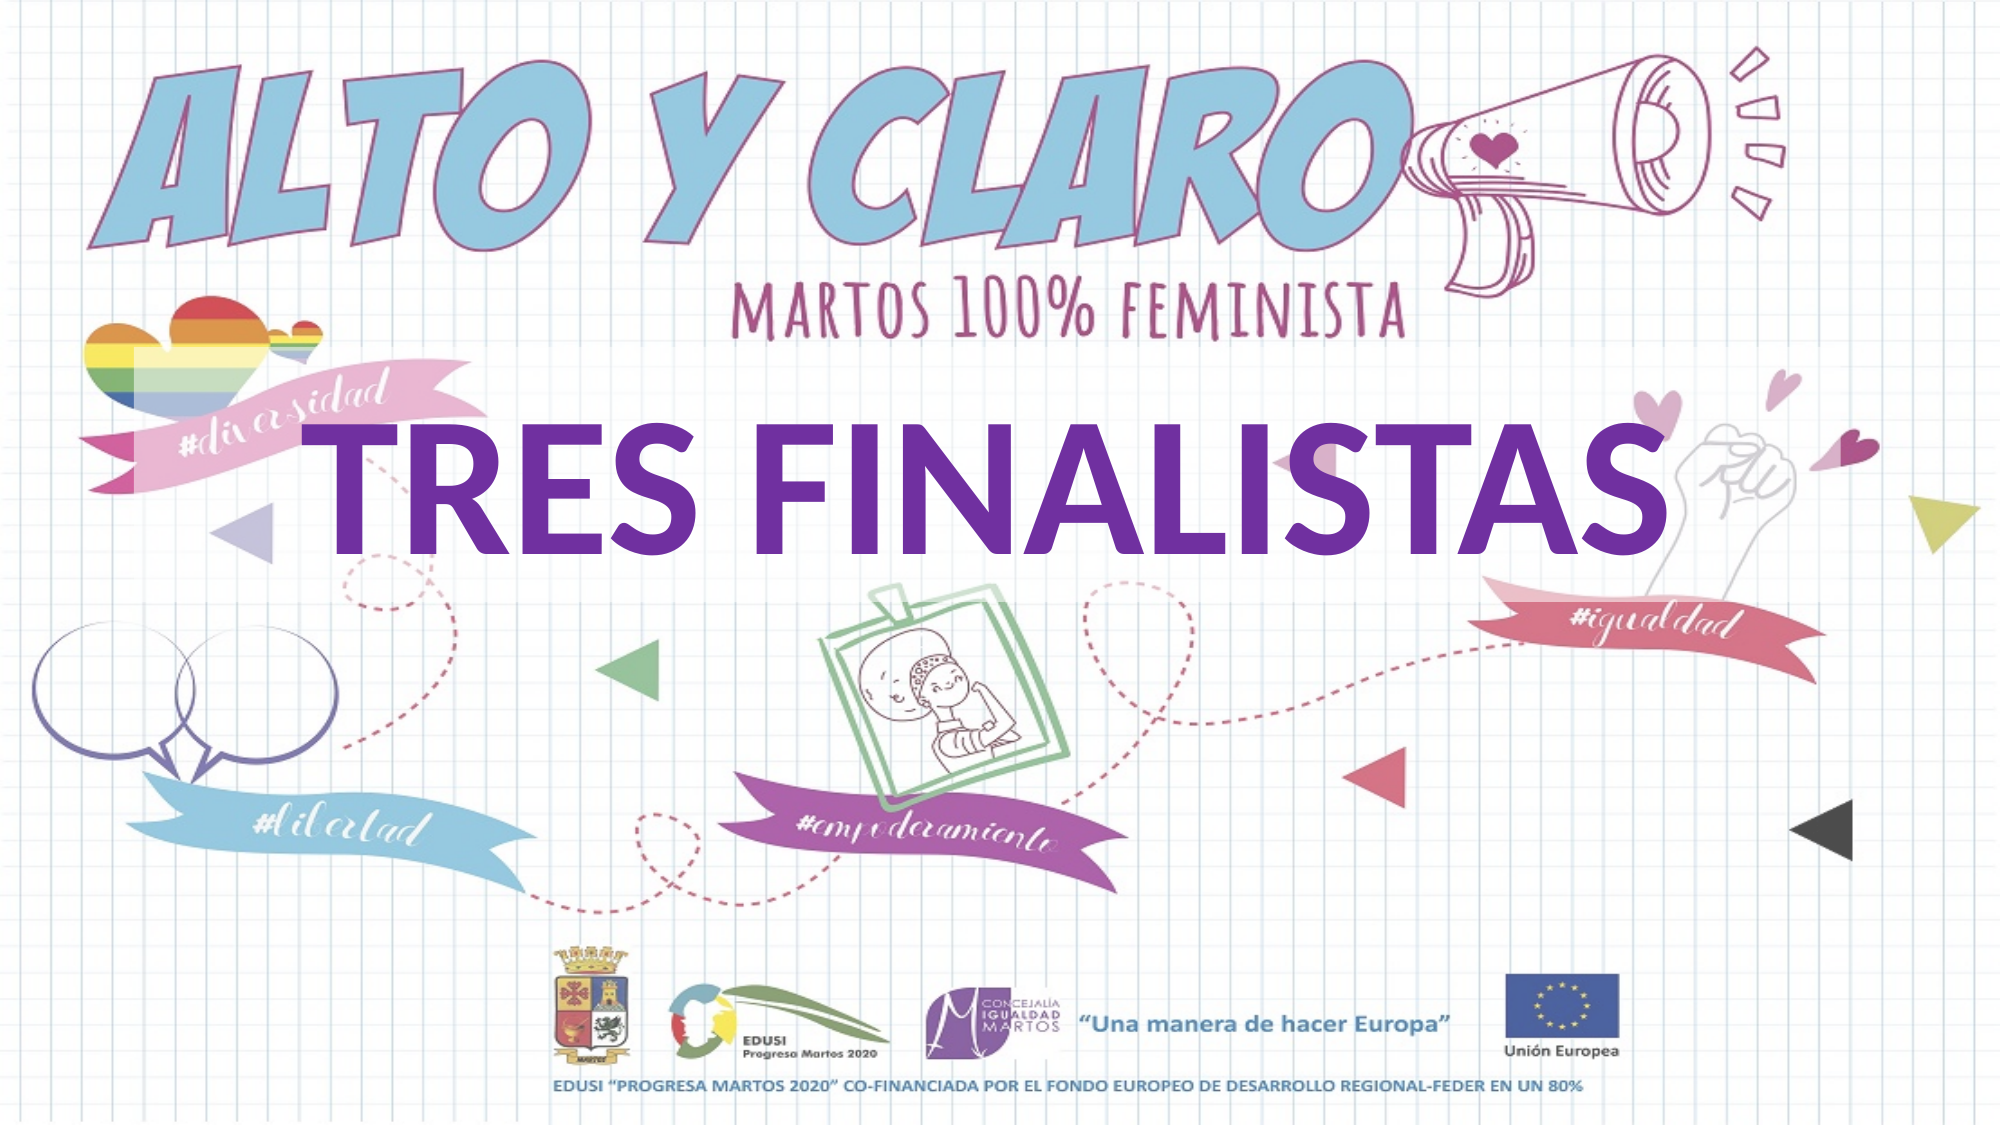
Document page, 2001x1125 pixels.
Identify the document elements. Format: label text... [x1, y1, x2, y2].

text_box TRES FINALISTAS [133, 346, 1841, 602]
